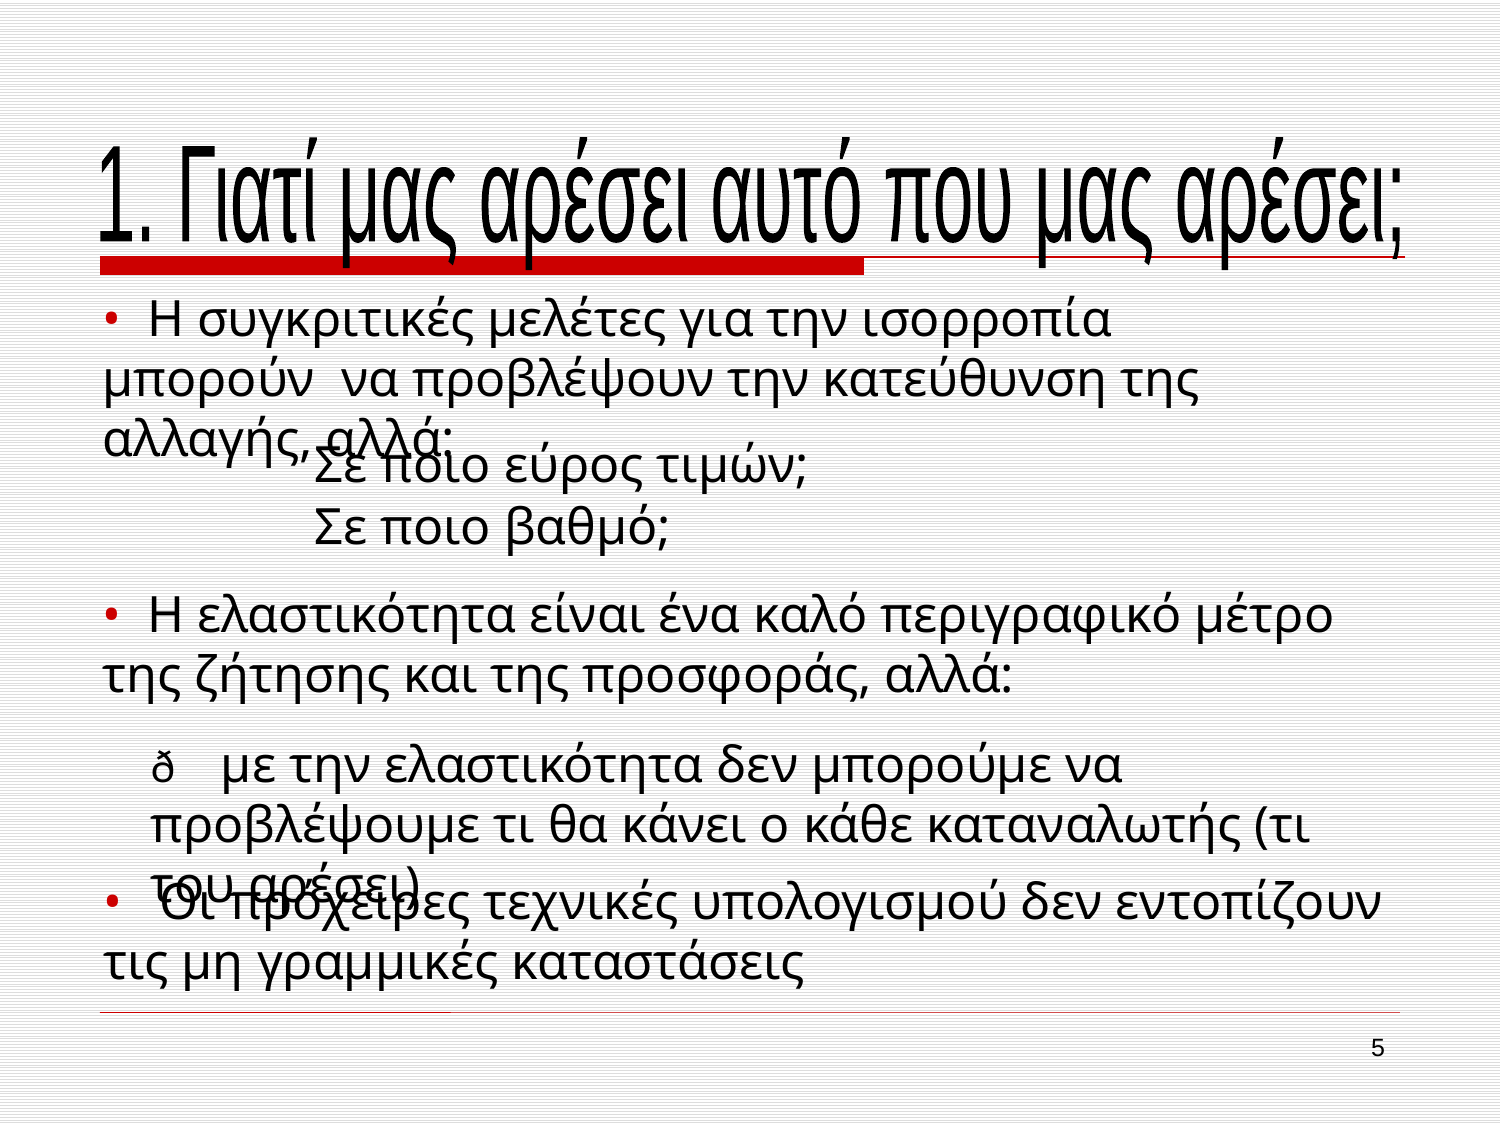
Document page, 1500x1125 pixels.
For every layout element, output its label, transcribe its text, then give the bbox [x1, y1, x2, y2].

text_box • Η ελαστικότητα είναι ένα καλό περιγραφικό μέτρο της ζήτησης και της προσφοράς, αλλά: [87, 574, 1375, 710]
text_box ð με την ελαστικότητα δεν μπορούμε να προβλέψουμε τι θα κάνει ο κάθε καταναλωτής (τι του αρέσει) [135, 724, 1412, 862]
text_box • Οι πρόχειρες τεχνικές υπολογισμού δεν εντοπίζουν τις μη γραμμικές καταστάσεις [88, 862, 1412, 998]
text_box Σε ποιο εύρος τιμών; [299, 424, 1438, 500]
text_box • Η συγκριτικές μελέτες για την ισορροπία μπορούν να προβλέψουν την κατεύθυνση της αλλαγής, αλλά: [87, 278, 1317, 474]
slide_number 5 [1074, 1024, 1401, 1103]
text_box Σε ποιο βαθμό; [300, 487, 1500, 563]
